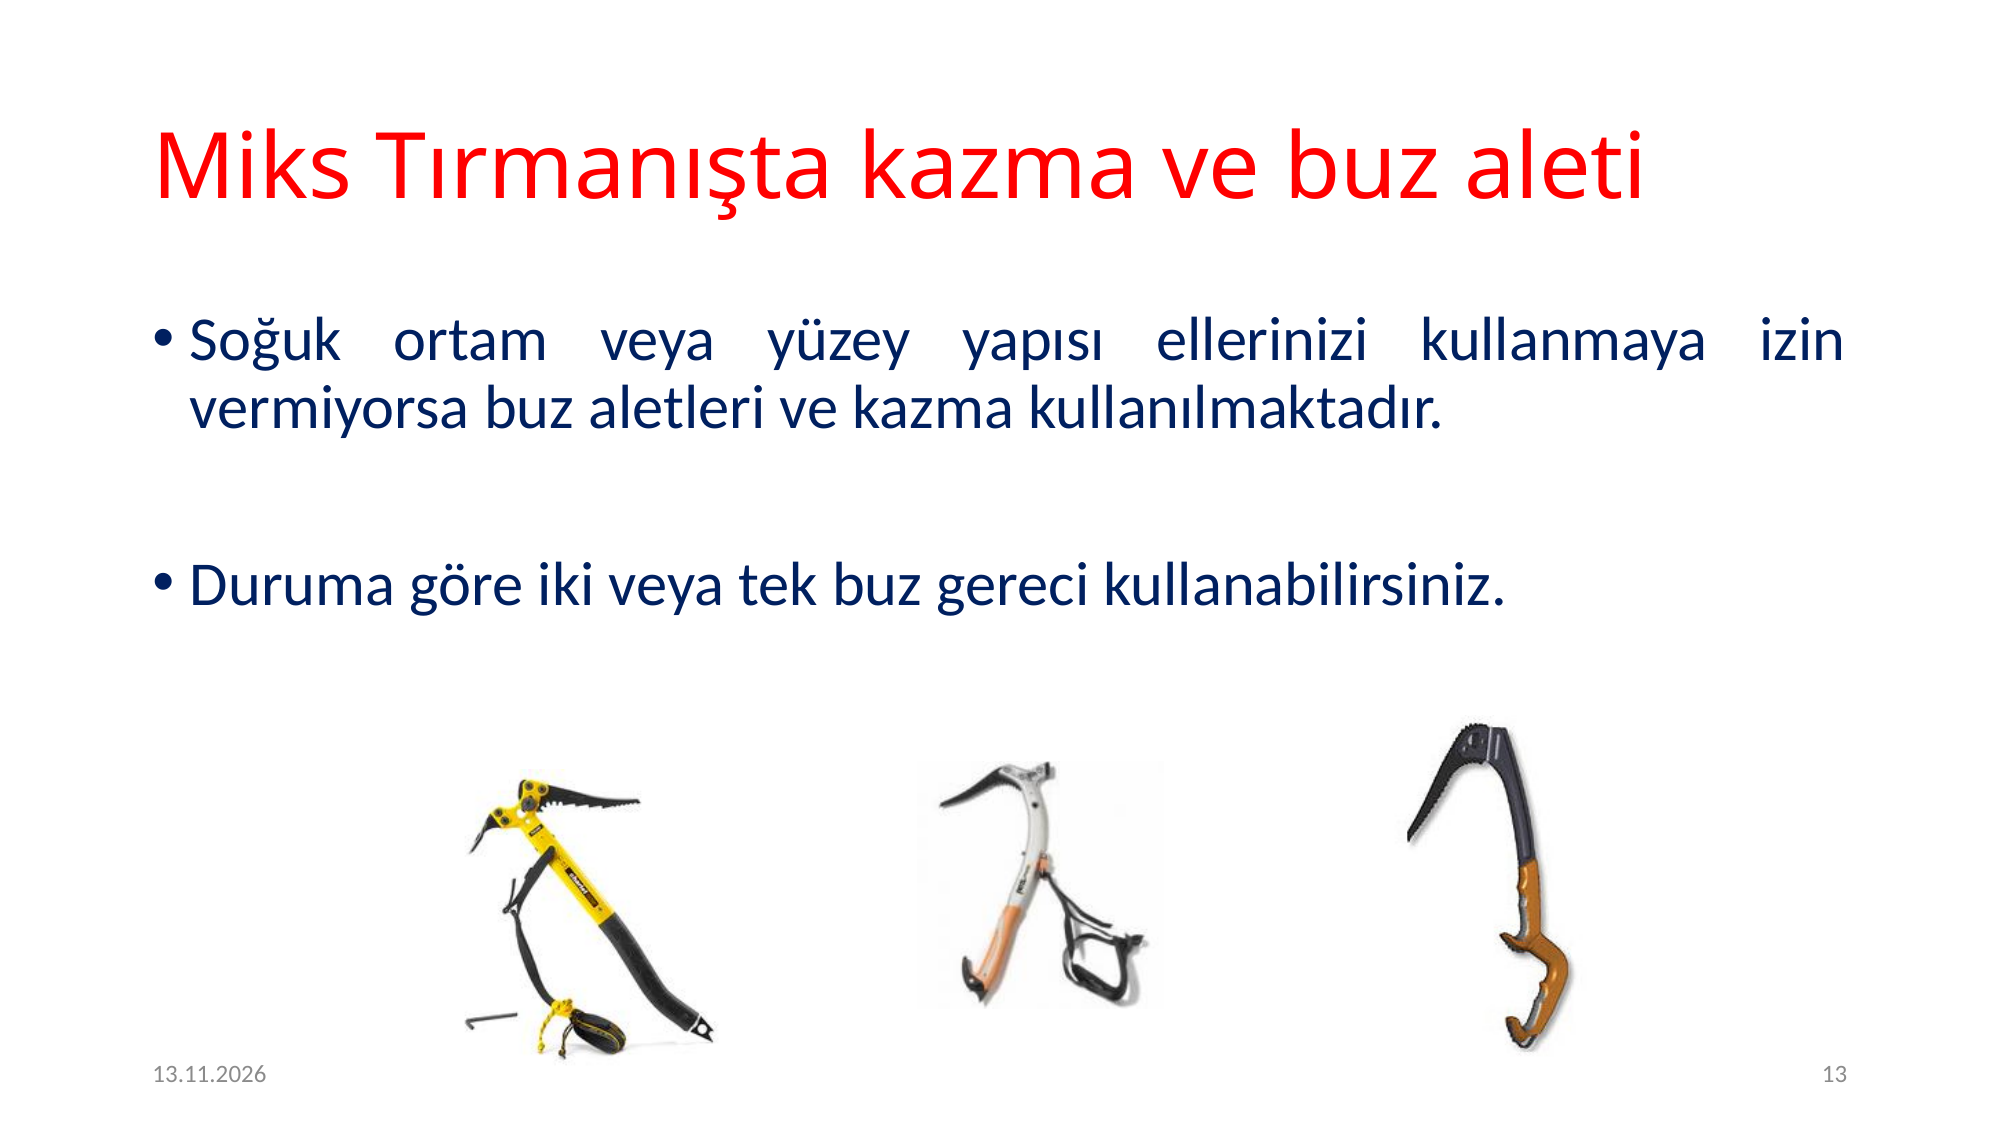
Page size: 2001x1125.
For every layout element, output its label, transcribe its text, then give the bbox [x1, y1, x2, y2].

picture [917, 761, 1164, 1009]
title Miks Tırmanışta kazma ve buz aleti [137, 59, 1863, 278]
list Soğuk ortam veya yüzey yapısı ellerinizi kullanmaya izin vermiyorsa buz aletleri ve kazma kullanılmaktadır. Duruma göre iki veya tek buz gereci kullanabilirsiniz. [137, 299, 1863, 1014]
picture [1318, 715, 1662, 1059]
picture [432, 769, 735, 1071]
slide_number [137, 1042, 588, 1103]
slide_number 13 [1412, 1042, 1863, 1103]
